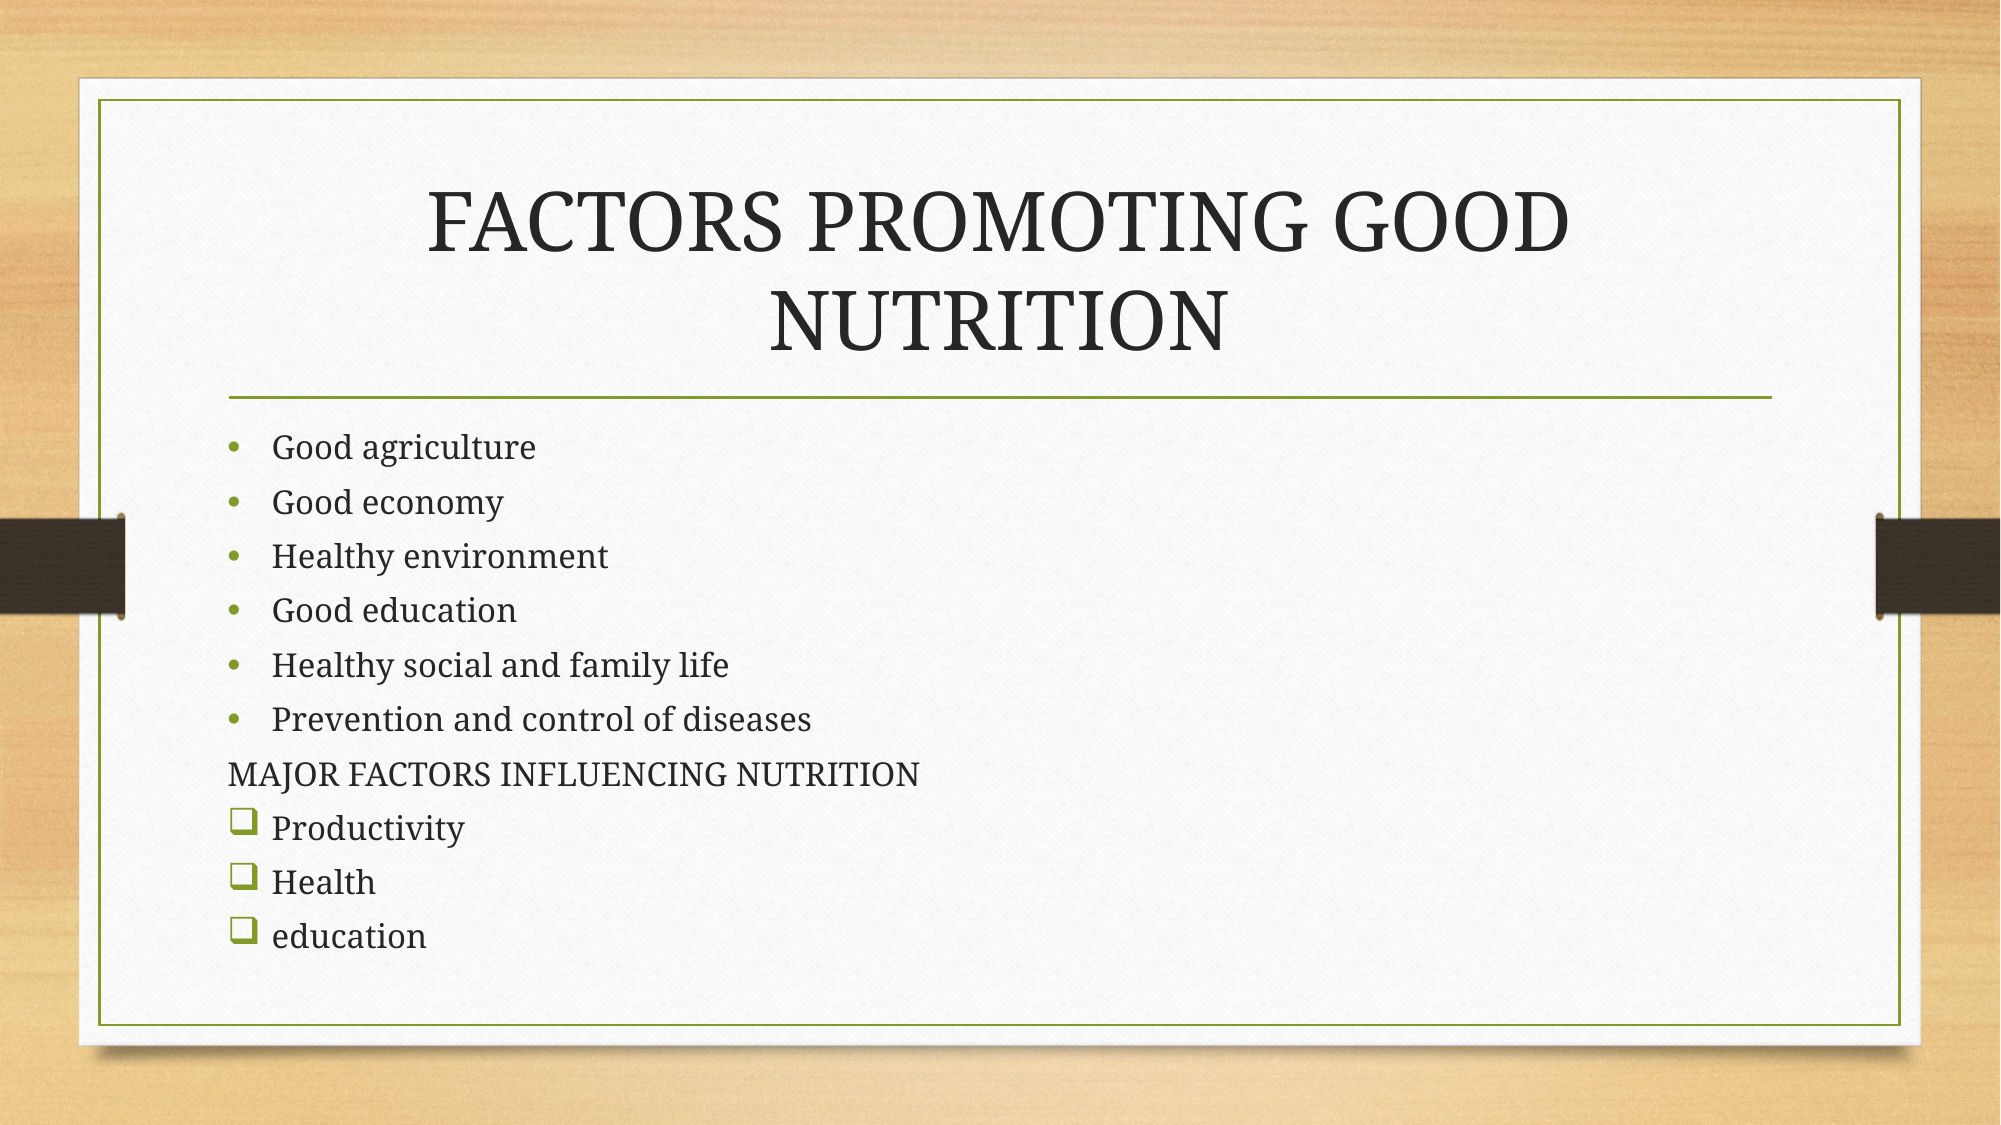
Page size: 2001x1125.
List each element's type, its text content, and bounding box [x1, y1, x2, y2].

picture [0, 0, 2001, 1125]
title FACTORS PROMOTING GOOD NUTRITION [212, 161, 1788, 375]
list Good agriculture Good economy Healthy environment Good education Healthy social and family life Prevention and control of diseases MAJOR FACTORS INFLUENCING NUTRITION Productivity Health education [212, 419, 1788, 964]
